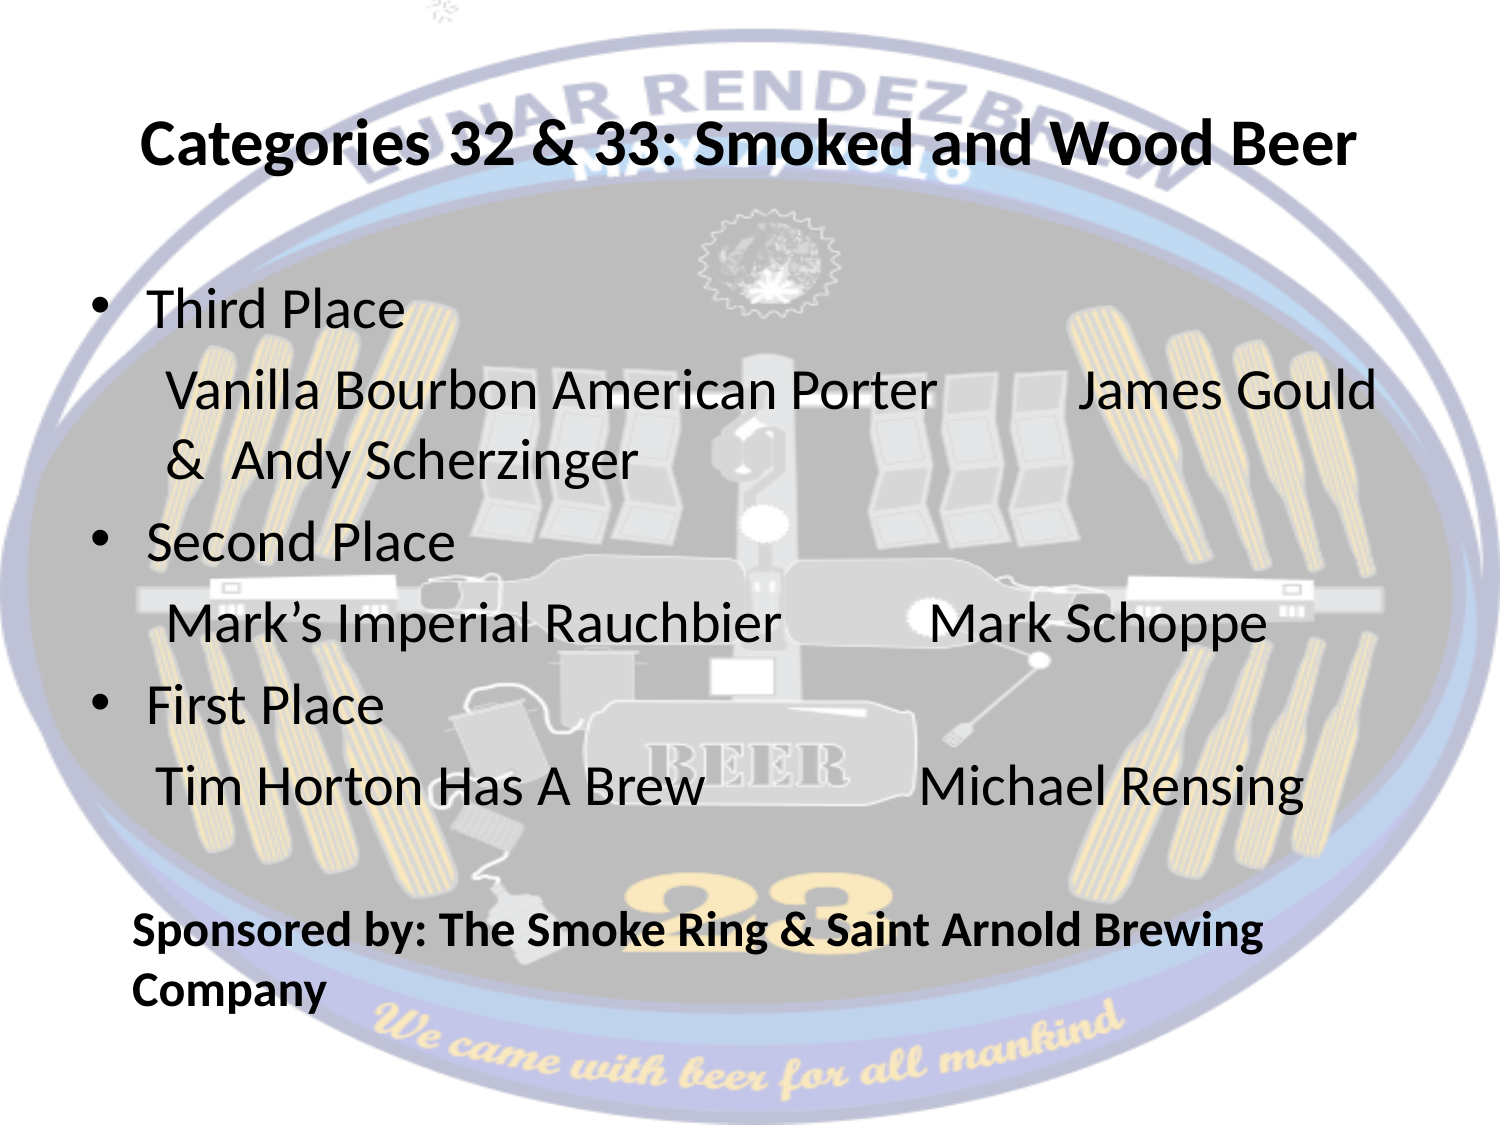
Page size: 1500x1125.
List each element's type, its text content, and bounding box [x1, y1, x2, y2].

text_box Sponsored by: The Smoke Ring & Saint Arnold Brewing Company [117, 888, 1383, 1024]
title Categories 32 & 33: Smoked and Wood Beer [75, 45, 1425, 233]
list Third Place Vanilla Bourbon American Porter James Gould & Andy Scherzinger Second Place Mark’s Imperial Rauchbier Mark Schoppe First Place Tim Horton Has A Brew Michael Rensing [75, 262, 1425, 1005]
